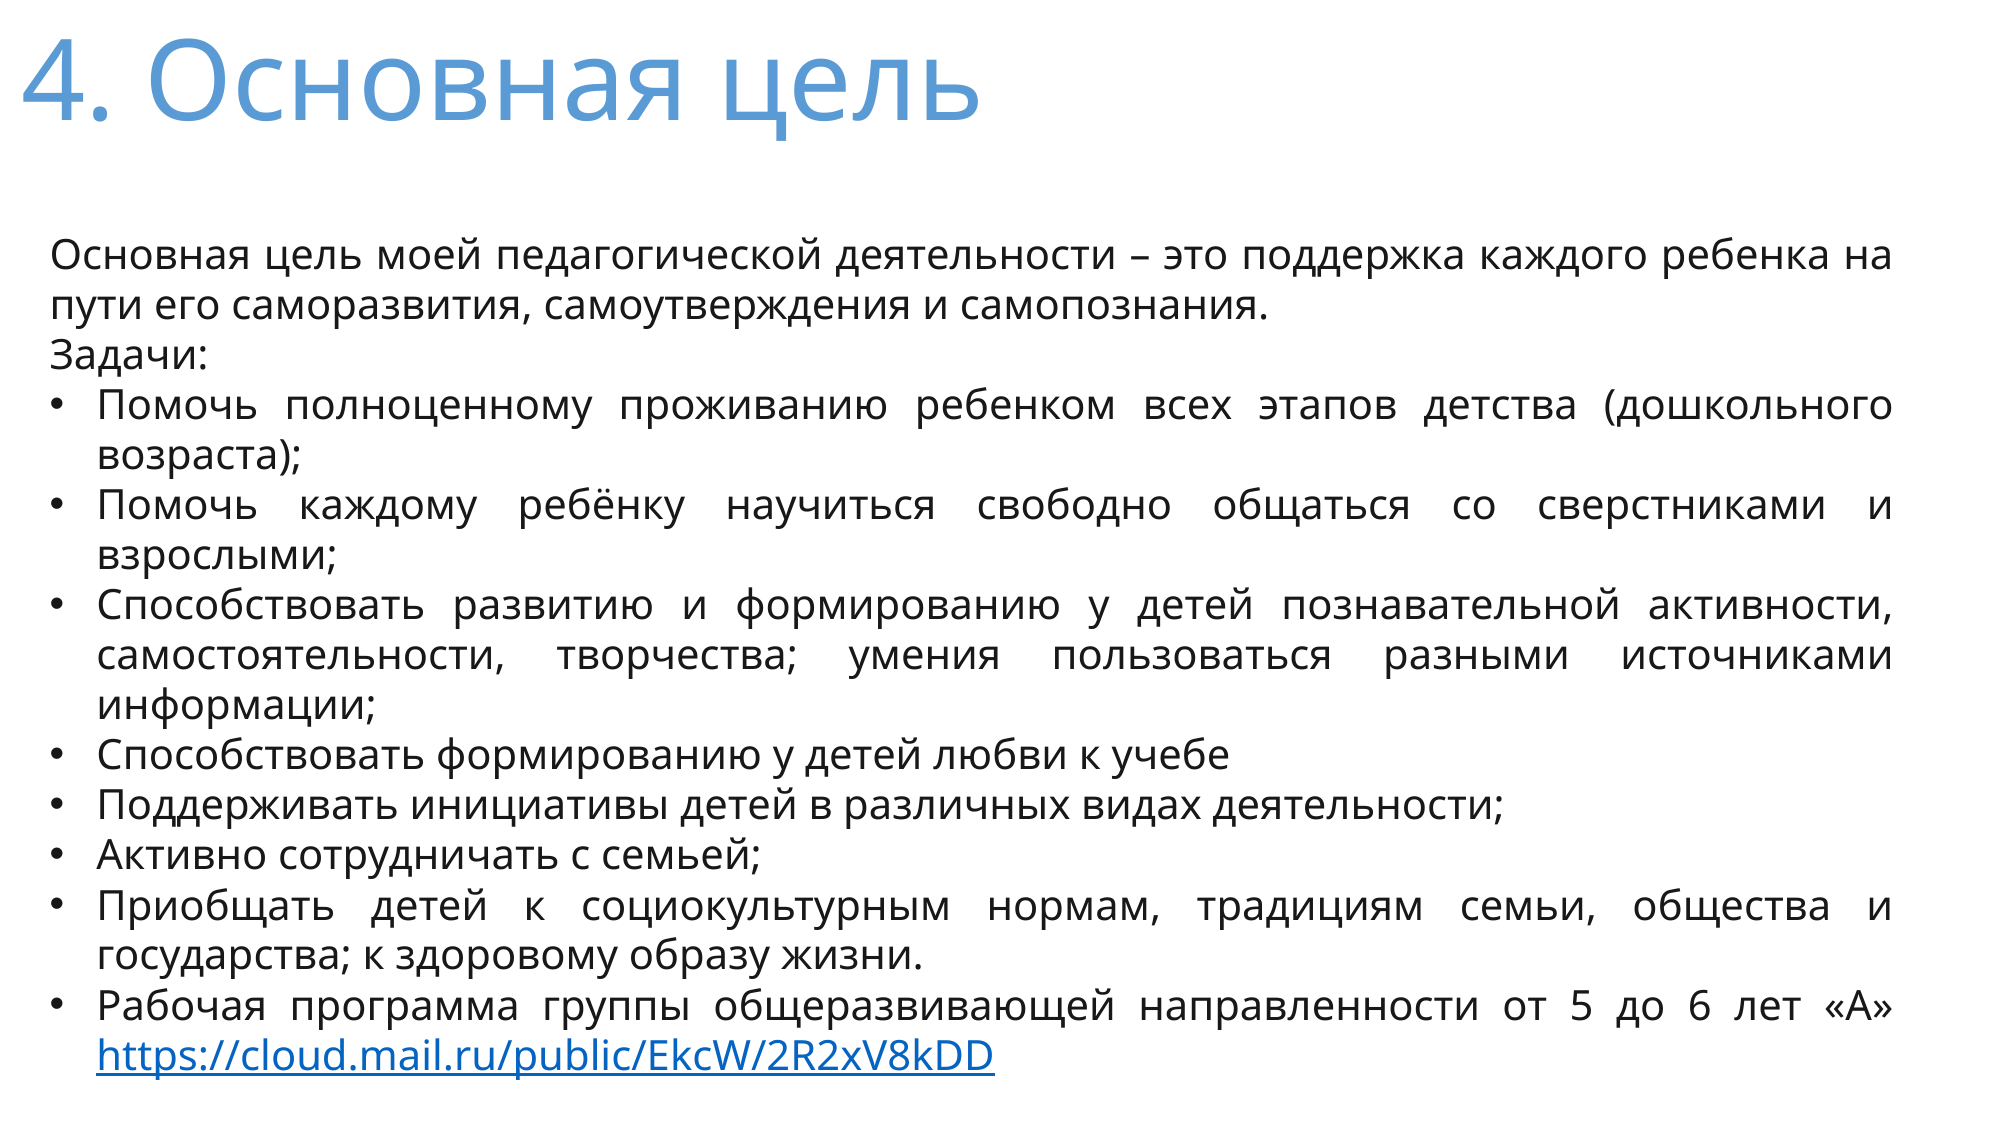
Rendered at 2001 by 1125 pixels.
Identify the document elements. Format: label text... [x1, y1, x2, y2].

text_box Основная цель моей педагогической деятельности – это поддержка каждого ребенка на пути его саморазвития, самоутверждения и самопознания. Задачи: Помочь полноценному проживанию ребенком всех этапов детства (дошкольного возраста); Помочь каждому ребёнку научиться свободно общаться со сверстниками и взрослыми; Способствовать развитию и формированию у детей познавательной активности, самостоятельности, творчества; умения пользоваться разными источниками информации; Способствовать формированию у детей любви к учебе Поддерживать инициативы детей в различных видах деятельности; Активно сотрудничать с семьей; Приобщать детей к социокультурным нормам, традициям семьи, общества и государства; к здоровому образу жизни. Рабочая программа группы общеразвивающей направленности от 5 до 6 лет «А» https://cloud.mail.ru/public/EkcW/2R2xV8kDD [34, 220, 1909, 1125]
text_box 4. Основная цель [6, 0, 1029, 150]
